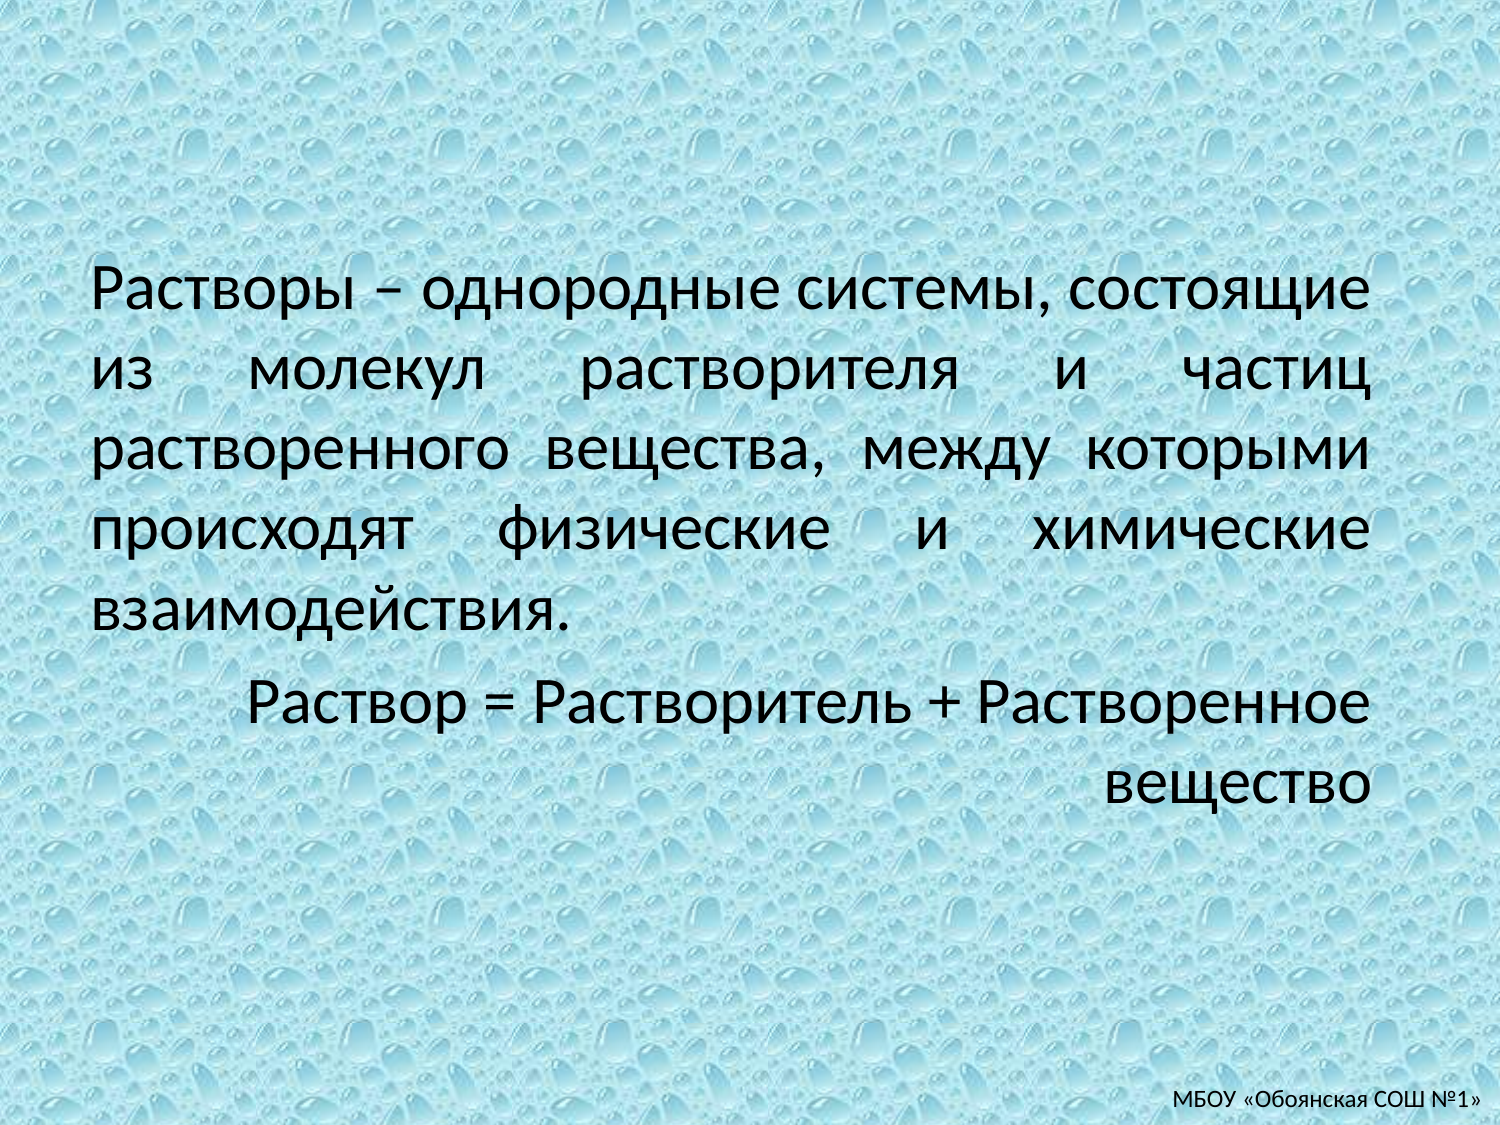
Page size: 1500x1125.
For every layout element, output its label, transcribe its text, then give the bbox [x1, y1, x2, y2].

list Растворы – однородные системы, состоящие из молекул растворителя и частиц растворенного вещества, между которыми происходят физические и химические взаимодействия. Раствор = Растворитель + Растворенное вещество [75, 235, 1388, 1005]
picture [0, 0, 1500, 1125]
text_box МБОУ «Обоянская СОШ №1» [1157, 1074, 1498, 1120]
